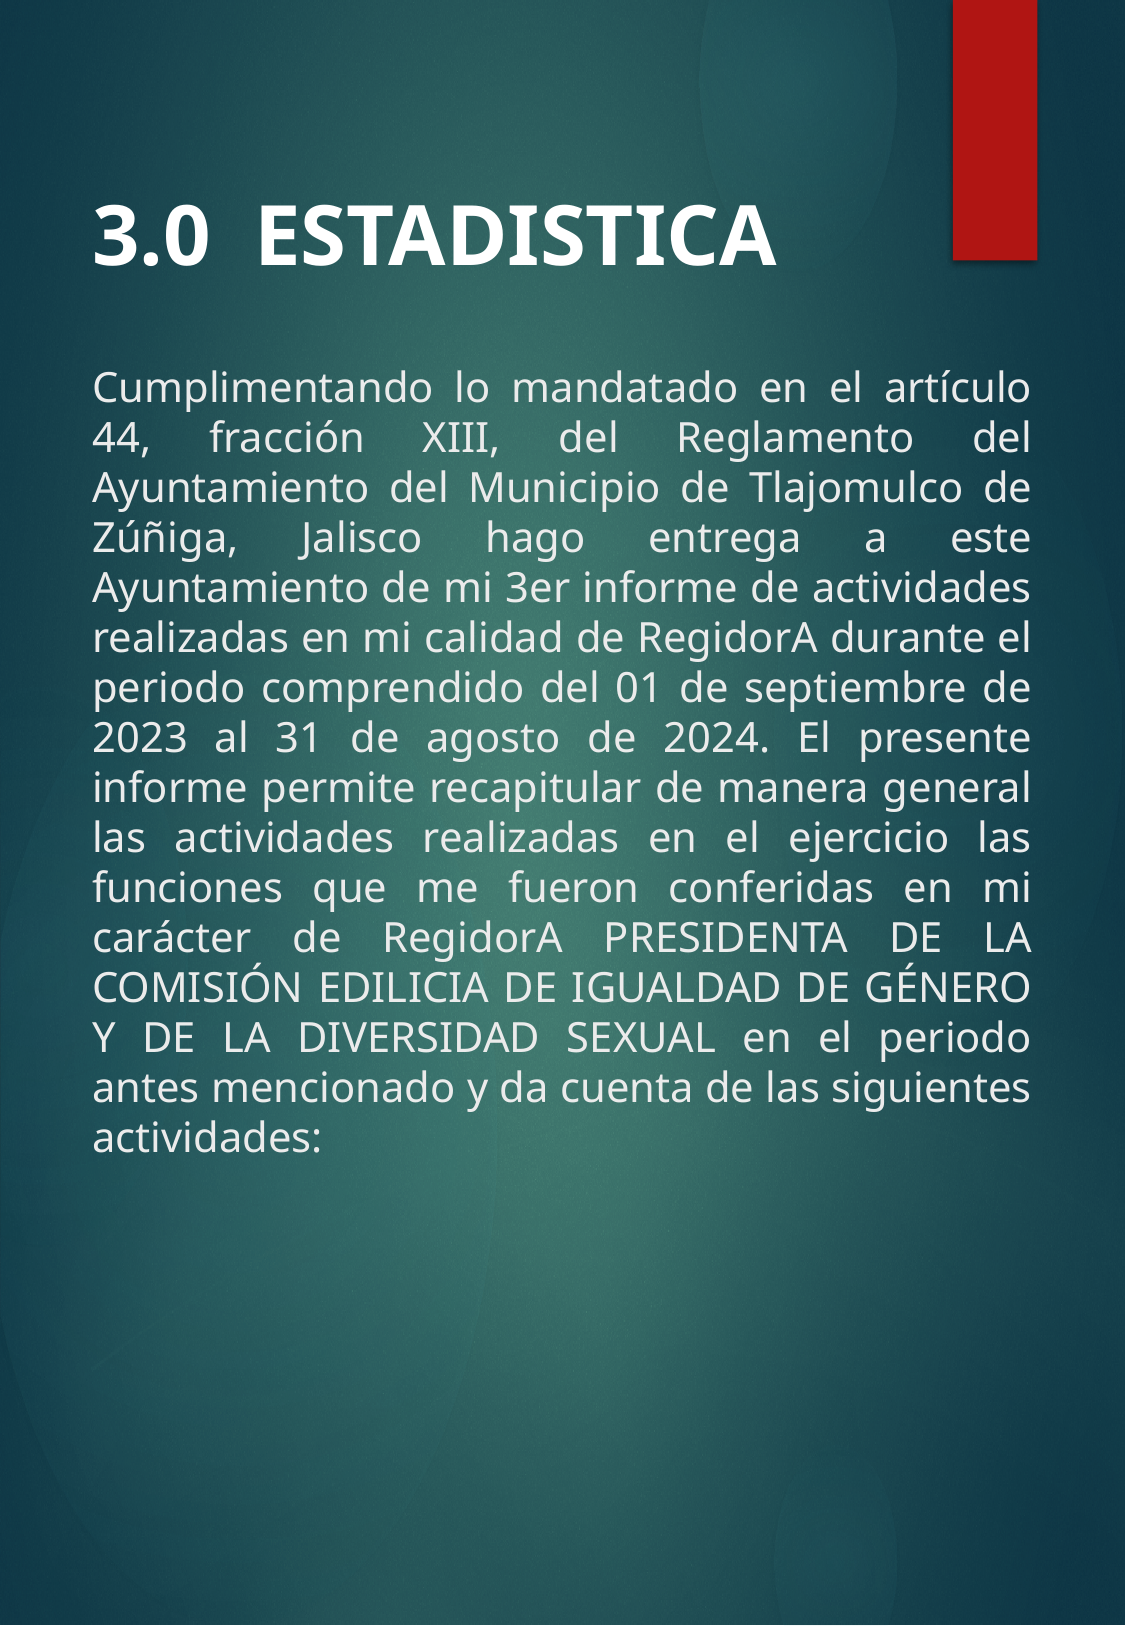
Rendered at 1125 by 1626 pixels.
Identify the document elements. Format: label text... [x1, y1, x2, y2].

title Cumplimentando lo mandatado en el artículo 44, fracción XIII, del Reglamento del Ayuntamiento del Municipio de Tlajomulco de Zúñiga, Jalisco hago entrega a este Ayuntamiento de mi 3er informe de actividades realizadas en mi calidad de RegidorA durante el periodo comprendido del 01 de septiembre de 2023 al 31 de agosto de 2024. El presente informe permite recapitular de manera general las actividades realizadas en el ejercicio las funciones que me fueron conferidas en mi carácter de RegidorA PRESIDENTA DE LA COMISIÓN EDILICIA DE IGUALDAD DE GÉNERO Y DE LA DIVERSIDAD SEXUAL en el periodo antes mencionado y da cuenta de las siguientes actividades: [77, 353, 1048, 1484]
text_box 3.0 ESTADISTICA [77, 174, 1048, 290]
